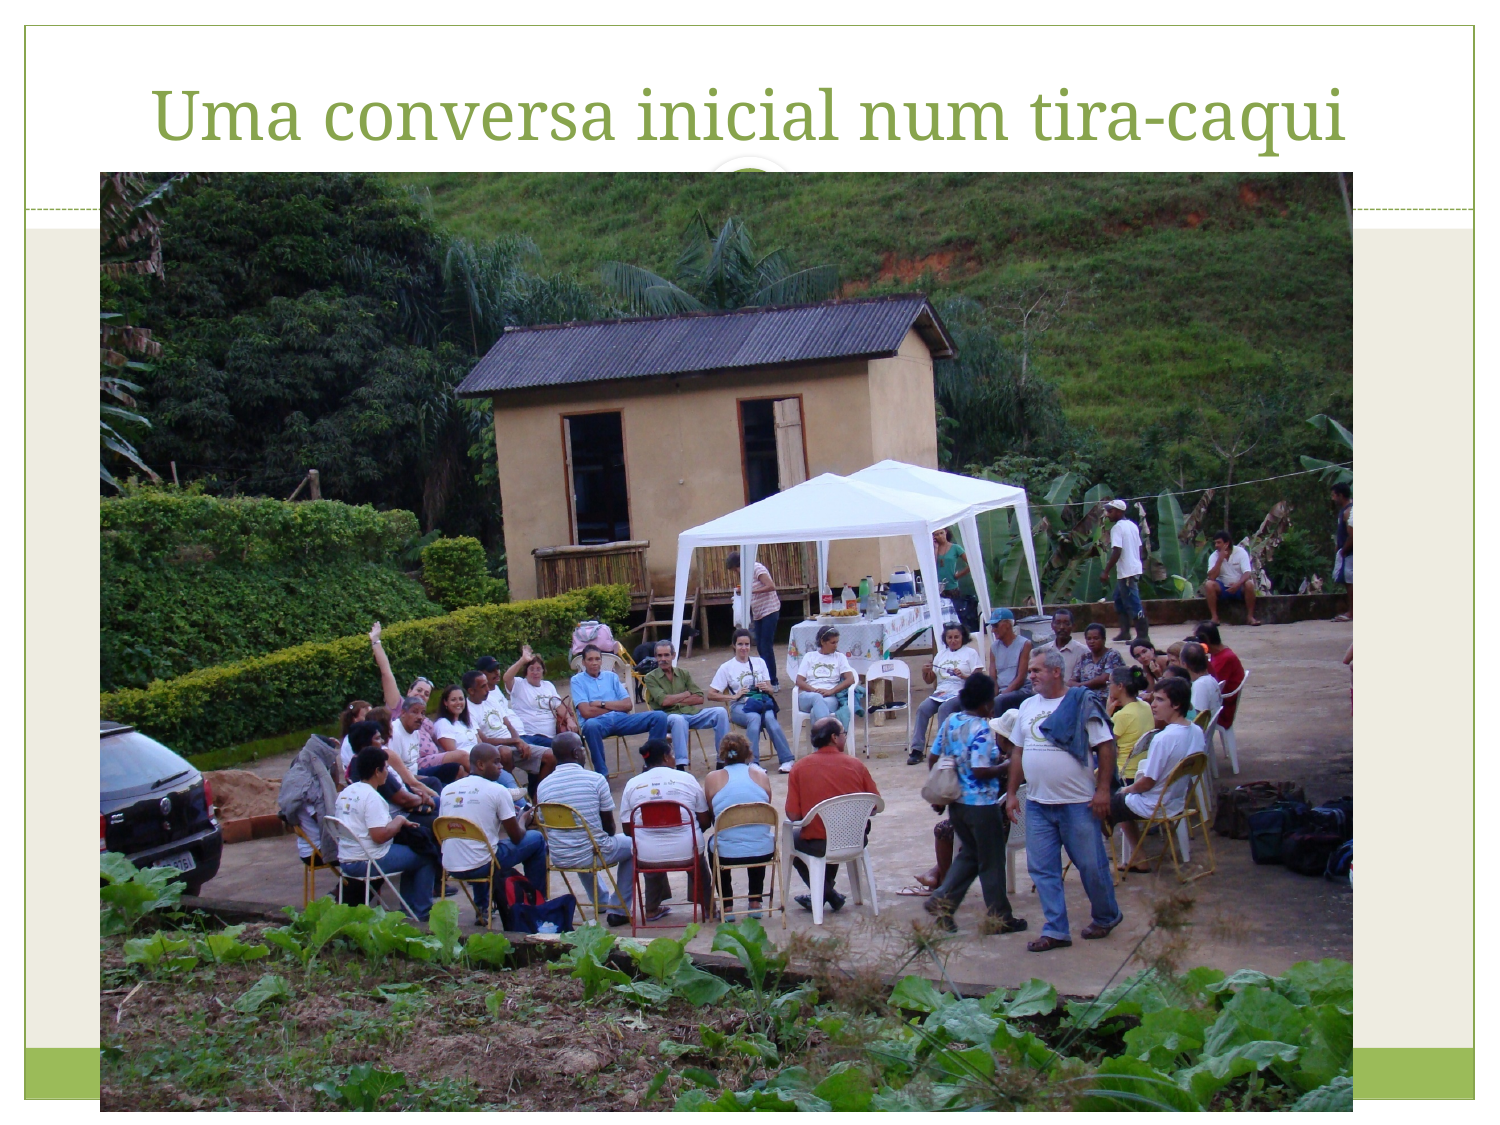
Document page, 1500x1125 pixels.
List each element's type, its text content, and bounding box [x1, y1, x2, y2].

title Uma conversa inicial num tira-caqui [49, 37, 1450, 163]
picture [99, 172, 1353, 1112]
